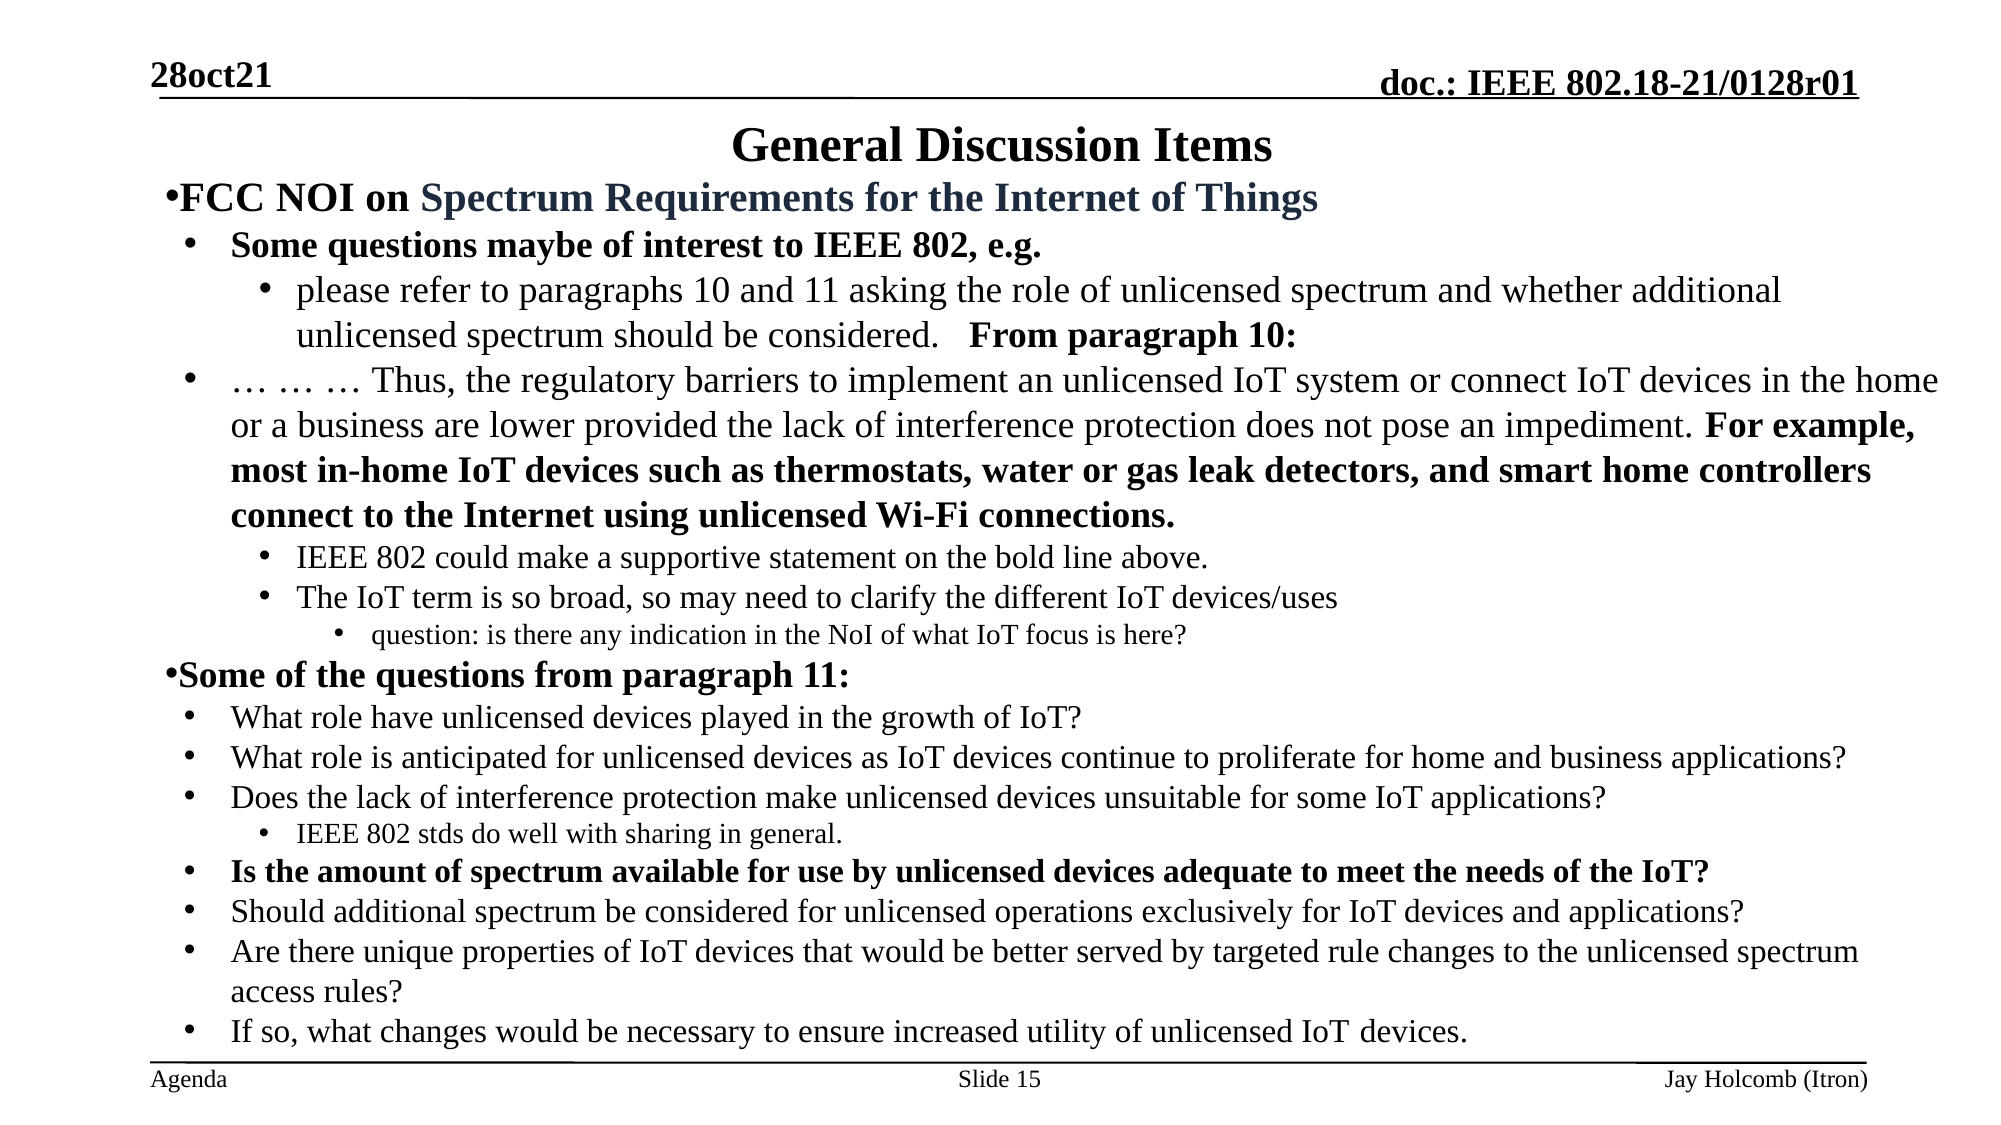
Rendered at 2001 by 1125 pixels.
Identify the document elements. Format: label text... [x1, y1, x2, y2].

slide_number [149, 49, 651, 95]
list FCC NOI on Spectrum Requirements for the Internet of Things Some questions maybe of interest to IEEE 802, e.g. please refer to paragraphs 10 and 11 asking the role of unlicensed spectrum and whether additional unlicensed spectrum should be considered. From paragraph 10: … … … Thus, the regulatory barriers to implement an unlicensed IoT system or connect IoT devices in the home or a business are lower provided the lack of interference protection does not pose an impediment. For example, most in-home IoT devices such as thermostats, water or gas leak detectors, and smart home controllers connect to the Internet using unlicensed Wi-Fi connections. IEEE 802 could make a supportive statement on the bold line above. The IoT term is so broad, so may need to clarify the different IoT devices/uses question: is there any indication in the NoI of what IoT focus is here? Some of the questions from paragraph 11: What role have unlicensed devices played in the growth of IoT? What role is anticipated for unlicensed devices as IoT devices continue to proliferate for home and business applications? Does the lack of interference protection make unlicensed devices unsuitable for some IoT applications? IEEE 802 stds do well with sharing in general. Is the amount of spectrum available for use by unlicensed devices adequate to meet the needs of the IoT? Should additional spectrum be considered for unlicensed operations exclusively for IoT devices and applications? Are there unique properties of IoT devices that would be better served by targeted rule changes to the unlicensed spectrum access rules? If so, what changes would be necessary to ensure increased utility of unlicensed IoT devices. [149, 162, 1963, 1063]
footer Jay Holcomb (Itron) [1171, 1061, 1869, 1093]
title General Discussion Items [364, 103, 1640, 162]
slide_number Slide 15 [933, 1061, 1067, 1123]
